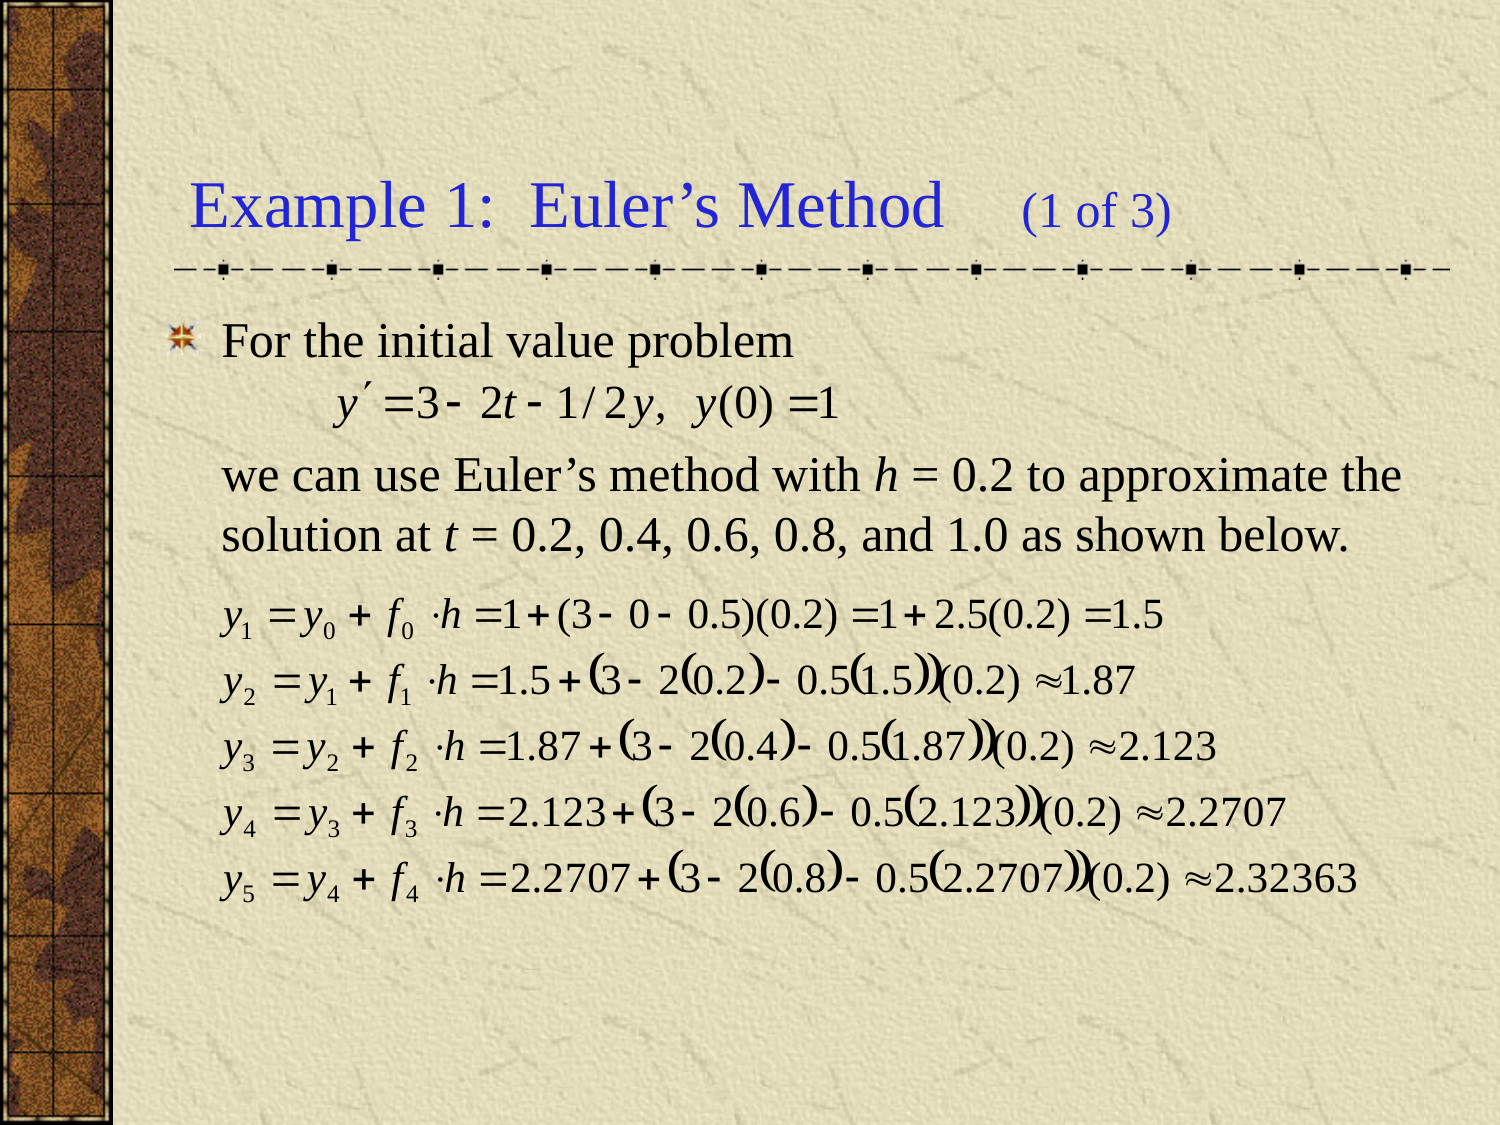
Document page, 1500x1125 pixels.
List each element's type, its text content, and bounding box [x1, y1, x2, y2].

title Example 1: Euler’s Method (1 of 3) [174, 62, 1451, 251]
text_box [324, 374, 844, 439]
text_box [212, 587, 1360, 912]
picture [0, 0, 1500, 1125]
list For the initial value problem we can use Euler’s method with h = 0.2 to approximate the solution at t = 0.2, 0.4, 0.6, 0.8, and 1.0 as shown below. [149, 299, 1451, 975]
